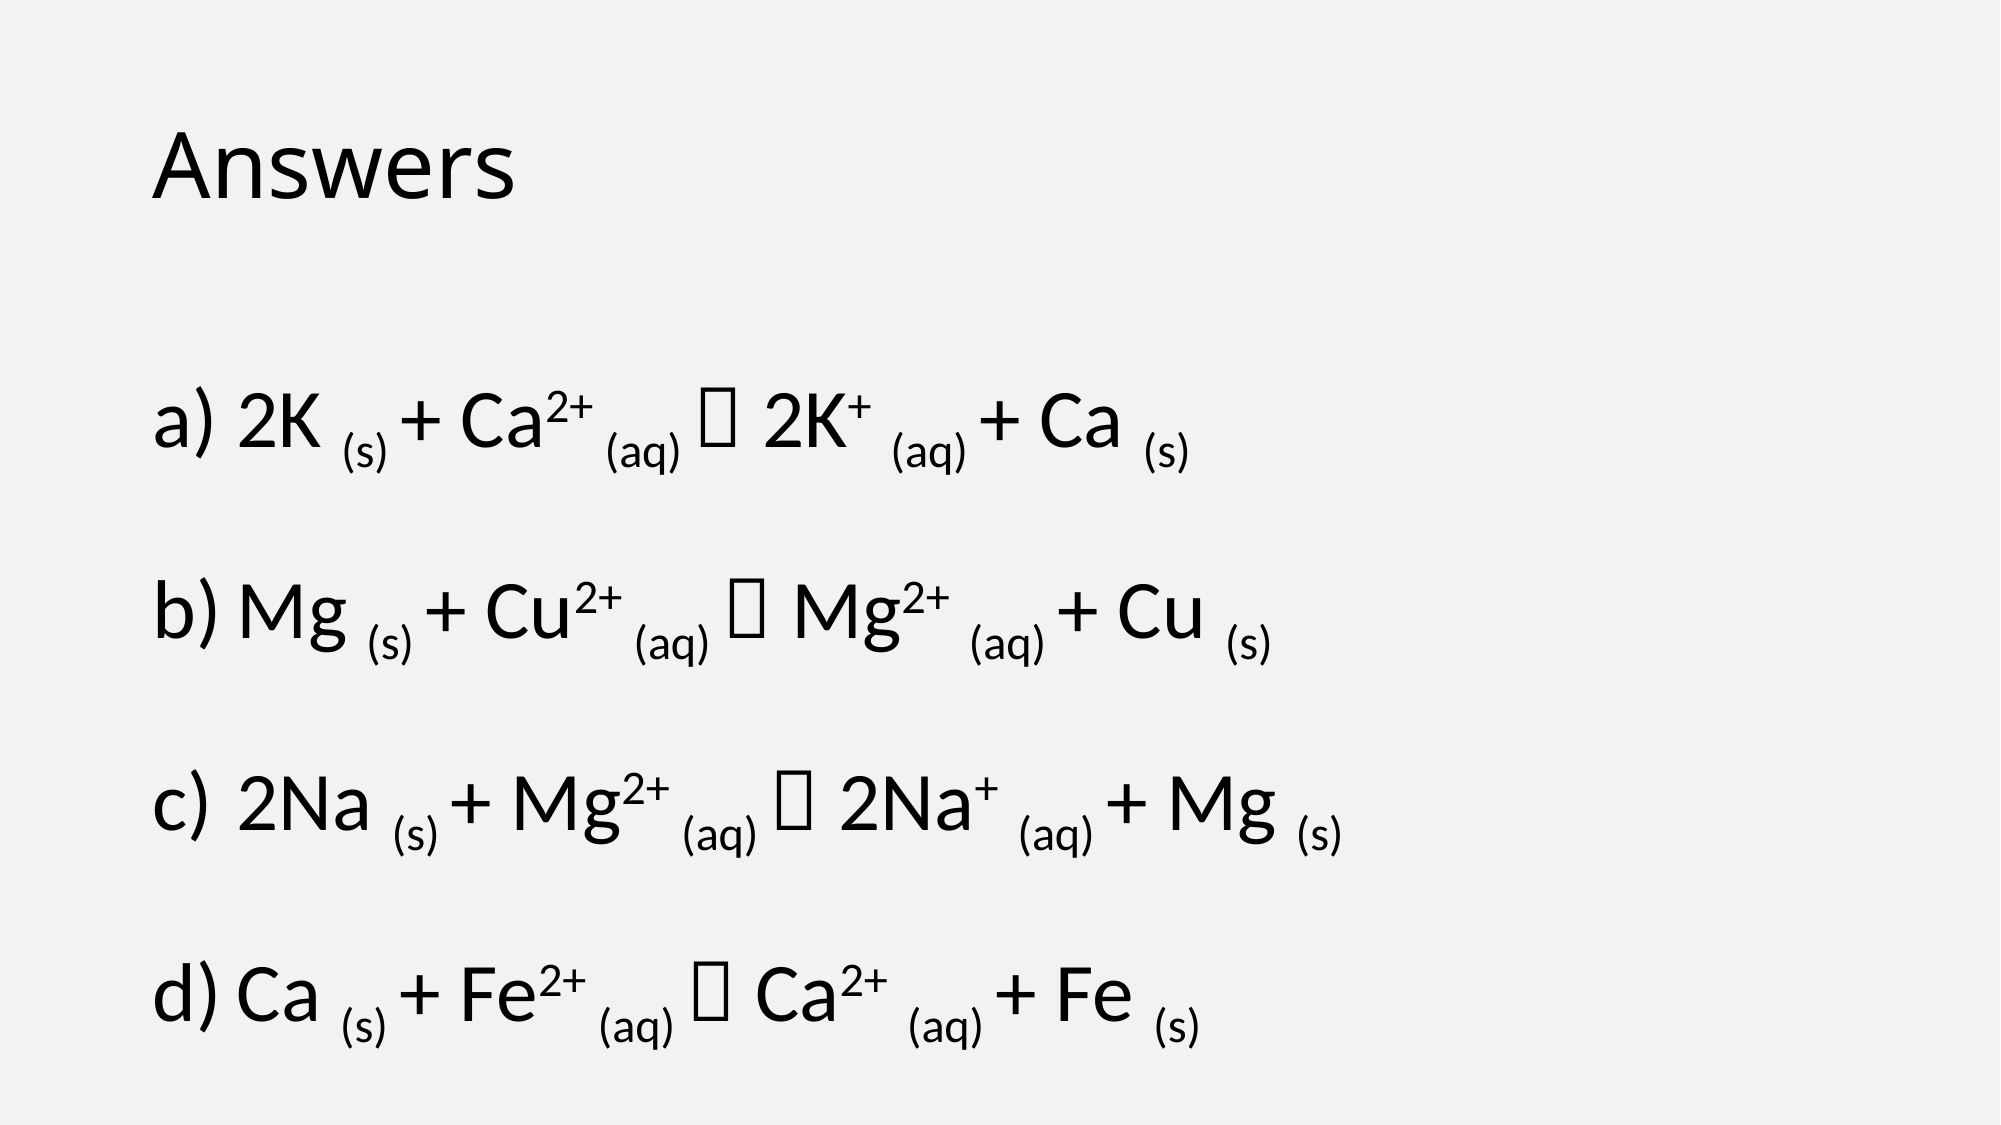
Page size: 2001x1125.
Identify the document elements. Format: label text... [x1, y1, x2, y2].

title Answers [137, 59, 1863, 278]
list 2K (s) + Ca2+ (aq)  2K+ (aq) + Ca (s) Mg (s) + Cu2+ (aq)  Mg2+ (aq) + Cu (s) 2Na (s) + Mg2+ (aq)  2Na+ (aq) + Mg (s) Ca (s) + Fe2+ (aq)  Ca2+ (aq) + Fe (s) [137, 299, 1863, 1014]
